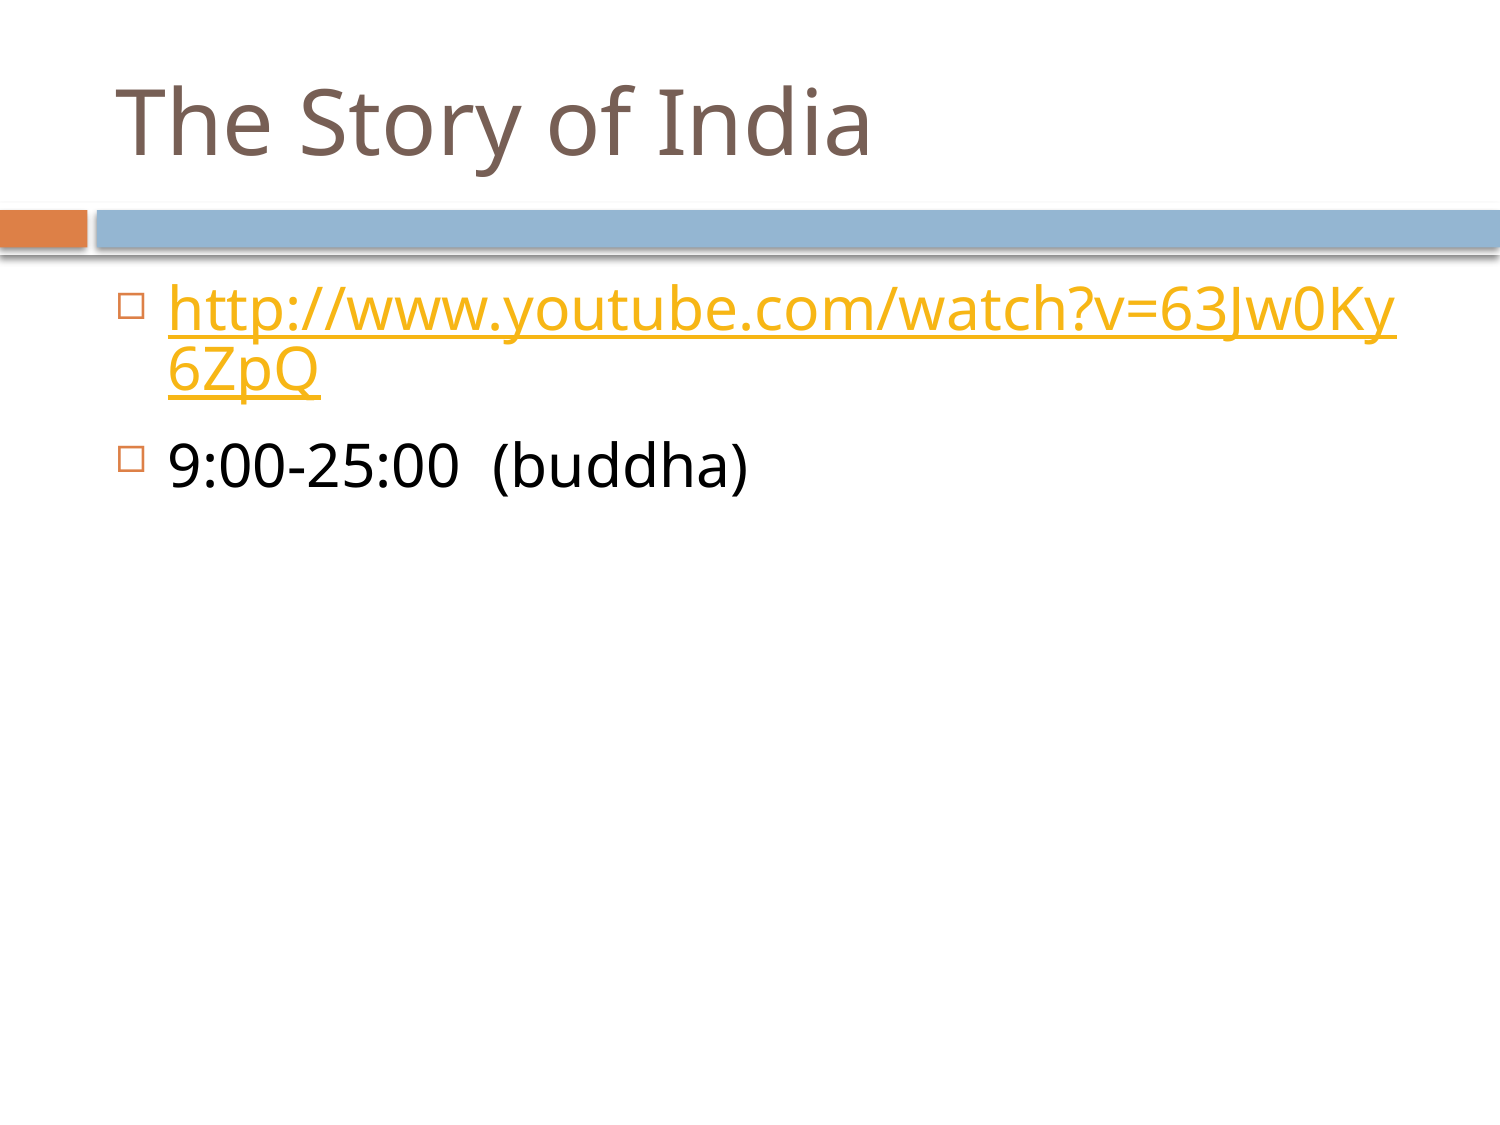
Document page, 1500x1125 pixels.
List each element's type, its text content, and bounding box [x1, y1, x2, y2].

title The Story of India [100, 37, 1438, 200]
list http://www.youtube.com/watch?v=63Jw0Ky6ZpQ 9:00-25:00 (buddha) [100, 262, 1438, 1000]
